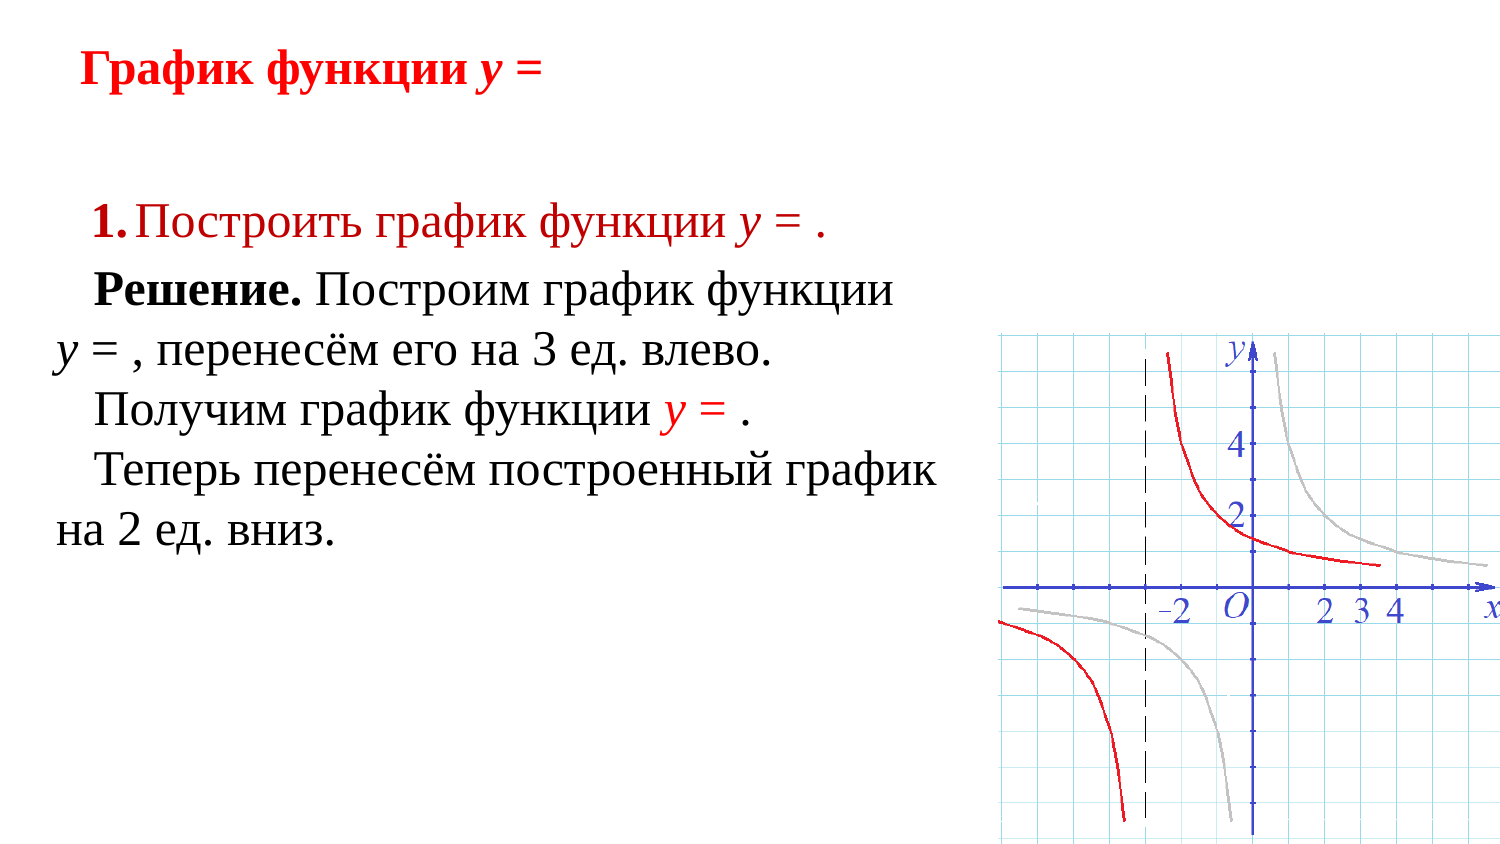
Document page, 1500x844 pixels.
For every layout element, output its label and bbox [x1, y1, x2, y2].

subtitle [41, 150, 1471, 800]
picture [997, 333, 1500, 844]
